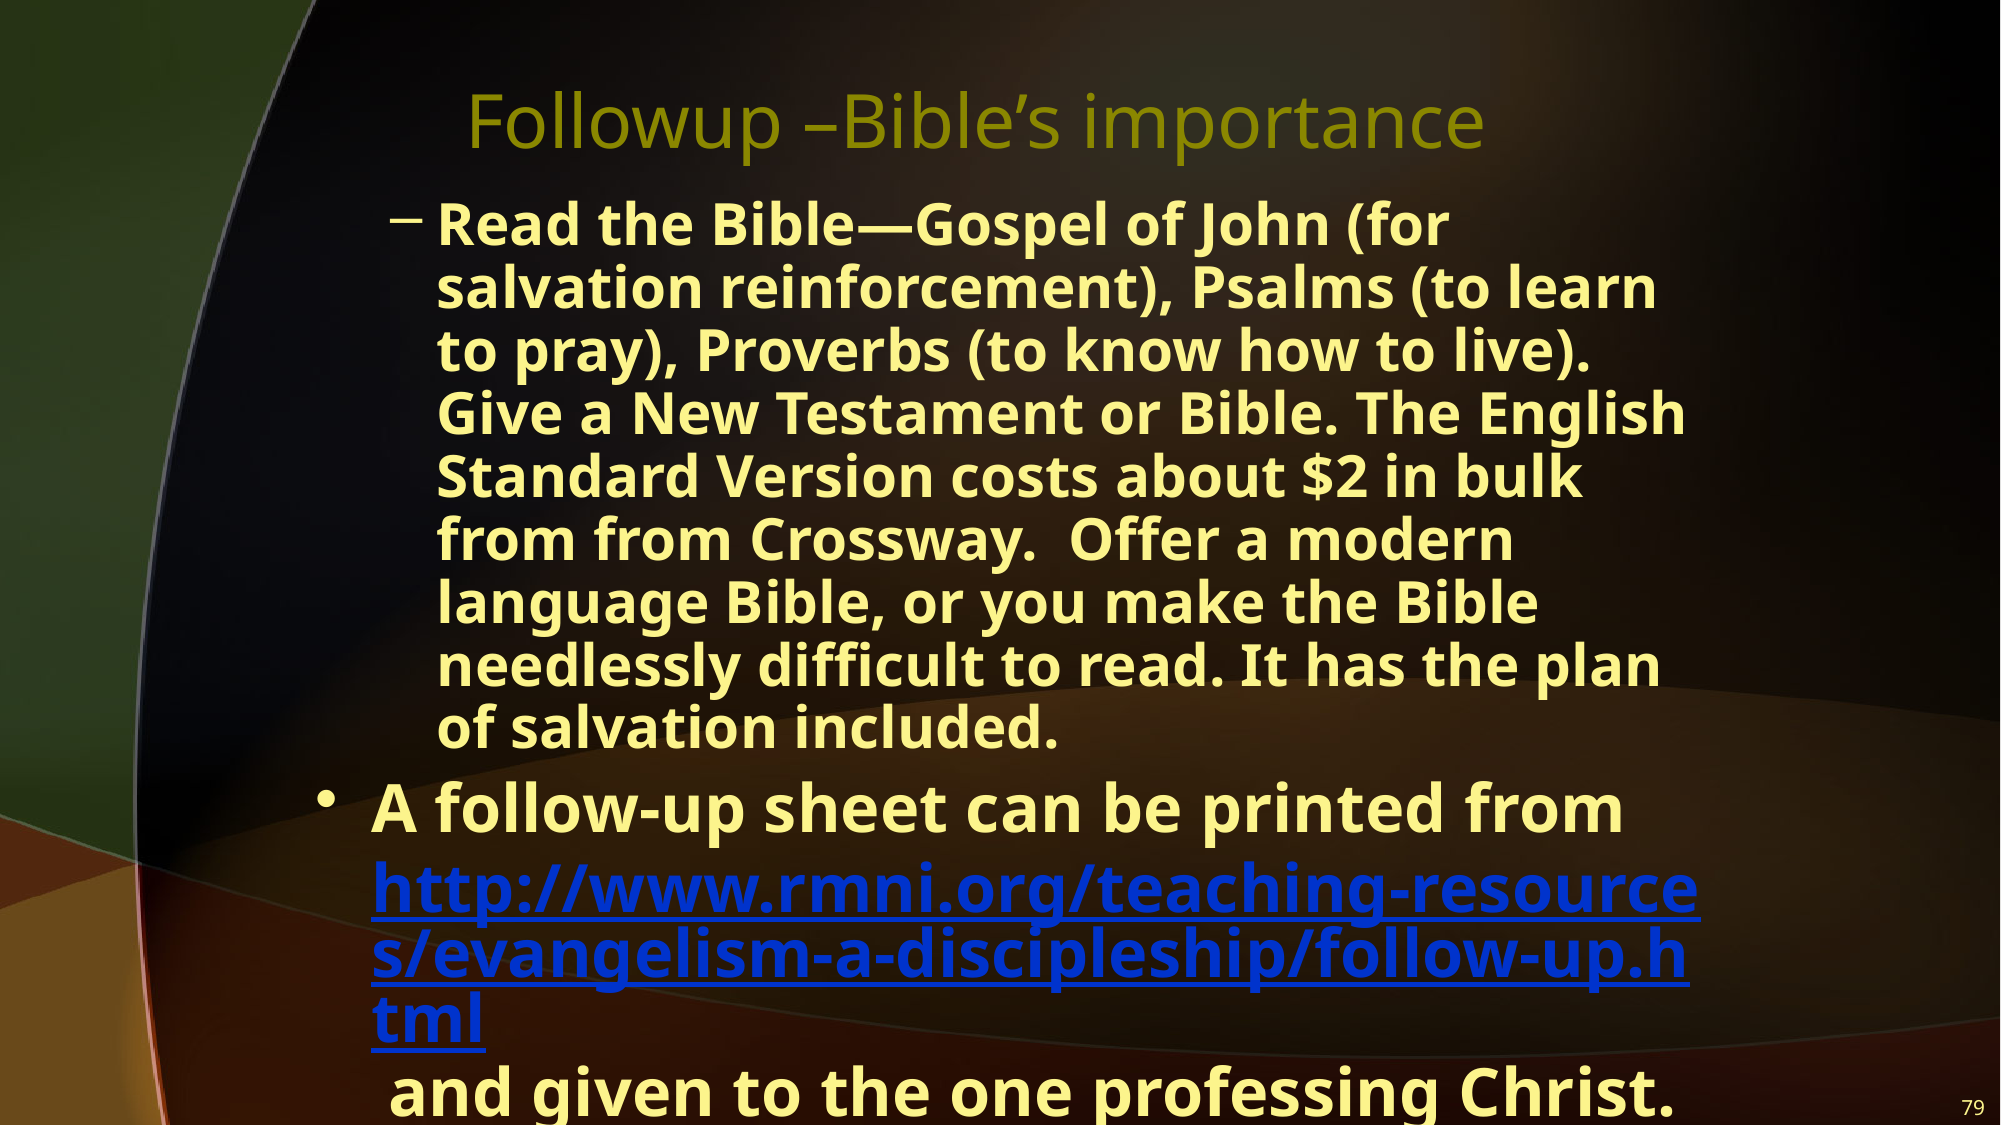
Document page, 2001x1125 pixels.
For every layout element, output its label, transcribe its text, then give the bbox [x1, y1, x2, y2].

list Read the Bible—Gospel of John (for salvation reinforcement), Psalms (to learn to pray), Proverbs (to know how to live). Give a New Testament or Bible. The English Standard Version costs about $2 in bulk from from Crossway. Offer a modern language Bible, or you make the Bible needlessly difficult to read. It has the plan of salvation included. A follow-up sheet can be printed from http://www.rmni.org/teaching-resources/evangelism-a-discipleship/follow-up.html and given to the one professing Christ. [300, 187, 1725, 988]
picture [0, 0, 2001, 1125]
title Followup –Bible’s importance [450, 62, 1713, 175]
slide_number 79 [1583, 1087, 2000, 1125]
